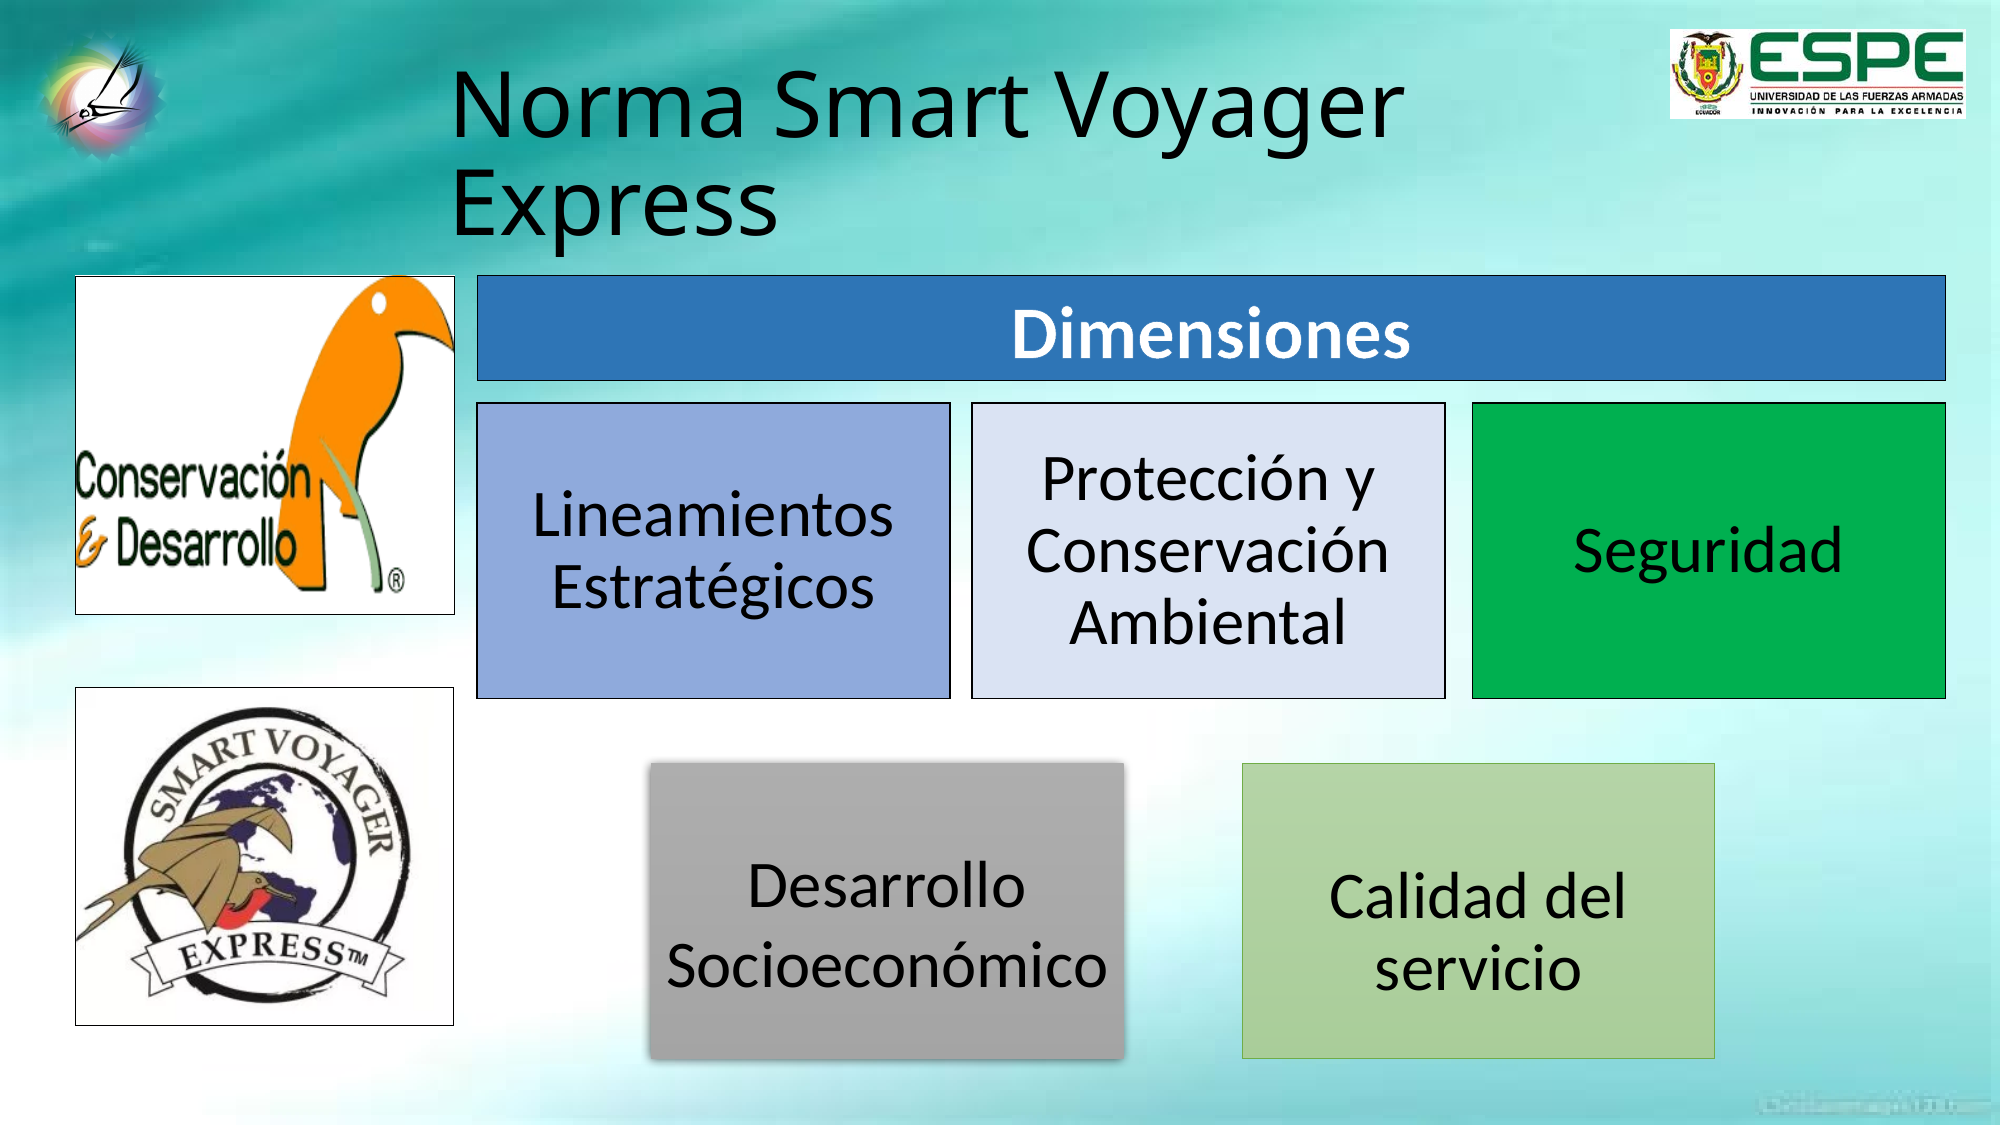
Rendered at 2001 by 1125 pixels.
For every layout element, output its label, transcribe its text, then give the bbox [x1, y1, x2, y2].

picture [0, 0, 2000, 1125]
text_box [477, 403, 1946, 1059]
text_box Norma Smart Voyager Express [434, 50, 1619, 264]
text_box Dimensiones [477, 275, 1946, 381]
